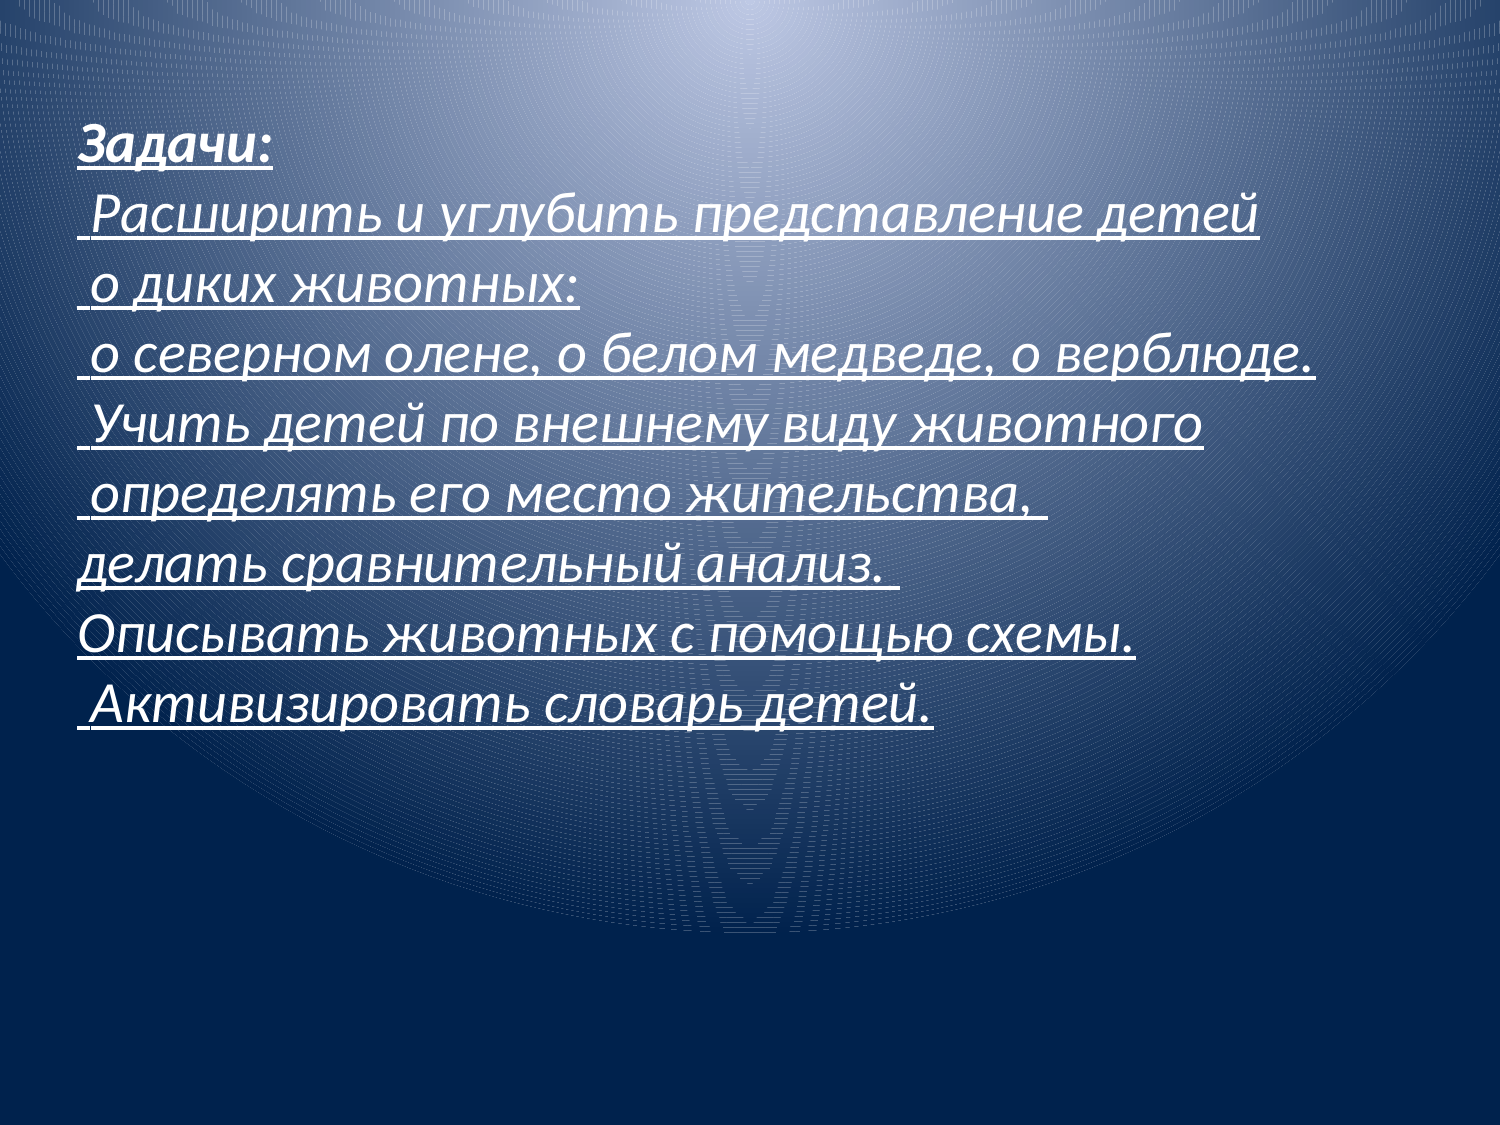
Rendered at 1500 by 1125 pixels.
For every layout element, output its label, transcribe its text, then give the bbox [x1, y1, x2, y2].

text_box Задачи: Расширить и углубить представление детей о диких животных: о северном олене, о белом медведе, о верблюде. Учить детей по внешнему виду животного определять его место жительства, делать сравнительный анализ. Описывать животных с помощью схемы. Активизировать словарь детей. [62, 96, 1332, 742]
